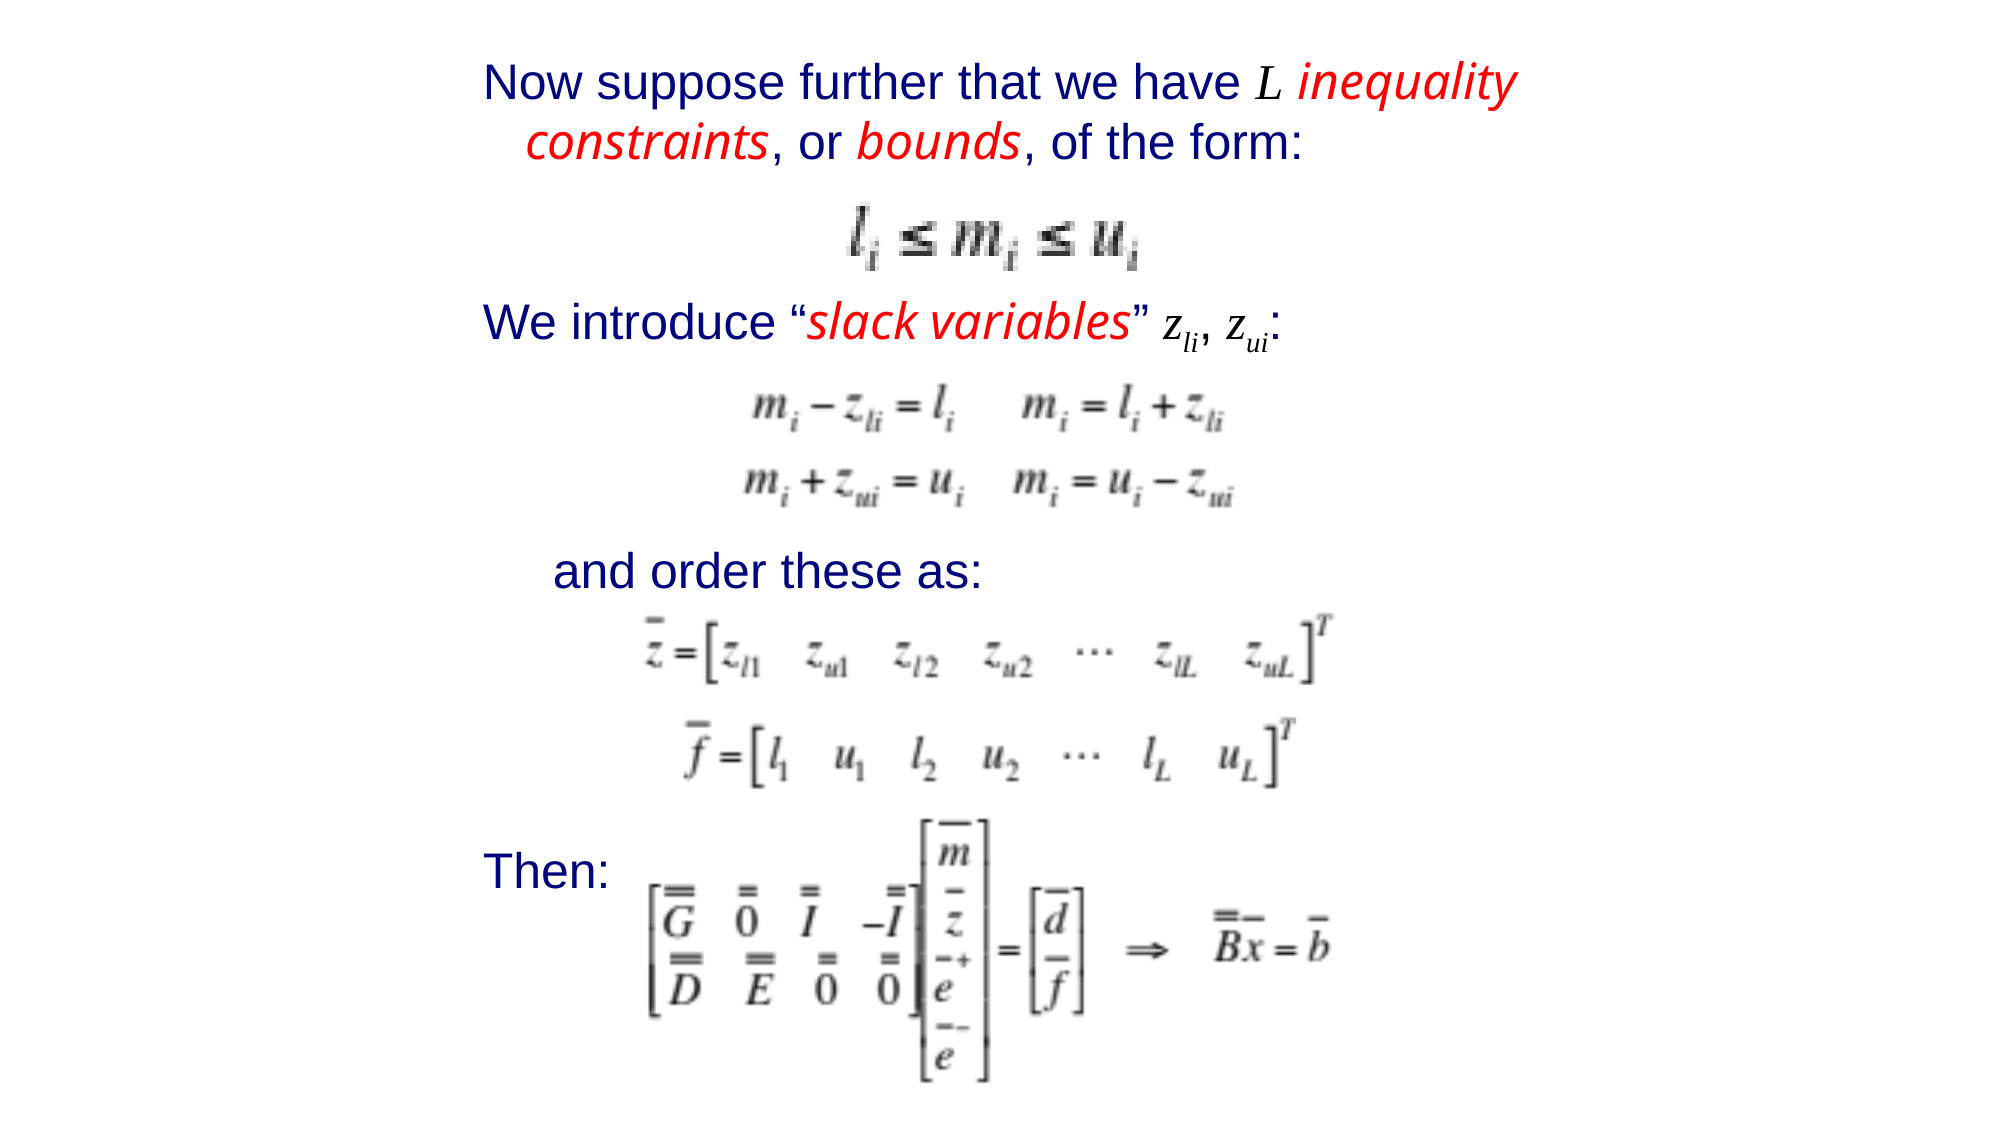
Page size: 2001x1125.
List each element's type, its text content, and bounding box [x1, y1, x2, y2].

text_box Now suppose further that we have L inequality constraints, or bounds, of the form: We introduce “slack variables” zli, zui: and order these as: Then: [468, 42, 1532, 906]
picture [644, 814, 1332, 1083]
picture [678, 709, 1297, 789]
picture [737, 375, 1238, 509]
picture [639, 605, 1336, 685]
picture [837, 186, 1138, 272]
